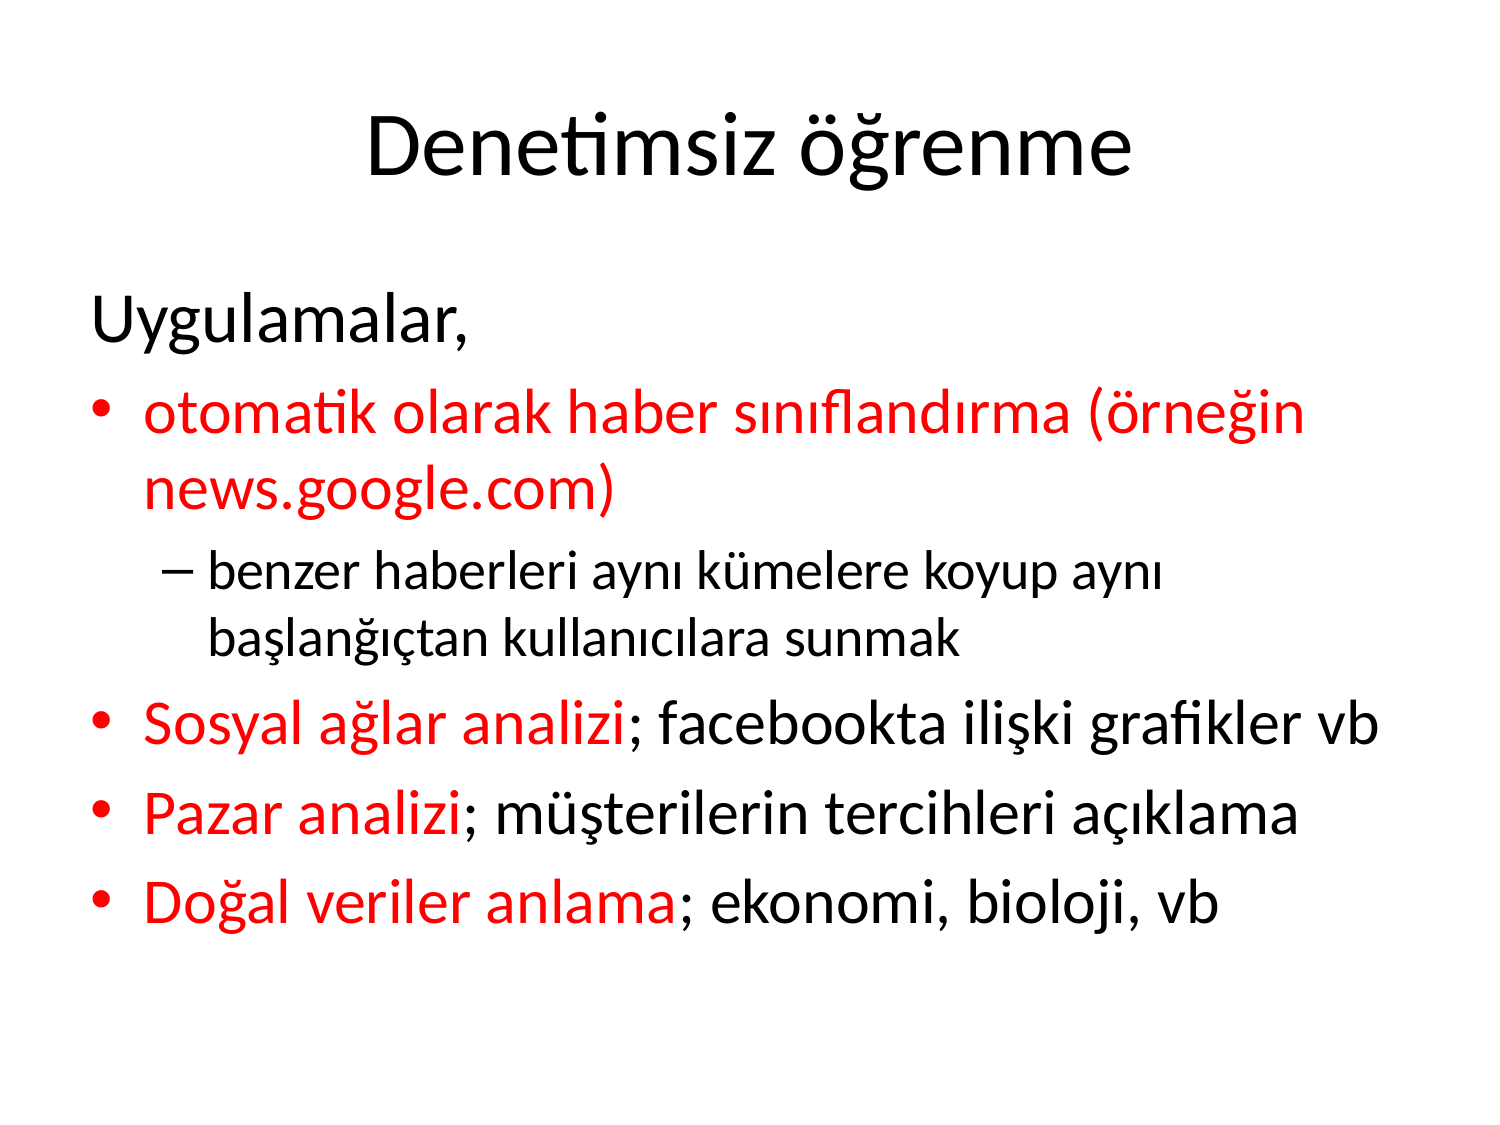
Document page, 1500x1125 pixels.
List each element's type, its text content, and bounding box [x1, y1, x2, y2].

list Uygulamalar, otomatik olarak haber sınıflandırma (örneğin news.google.com) benzer haberleri aynı kümelere koyup aynı başlanğıçtan kullanıcılara sunmak Sosyal ağlar analizi; facebookta ilişki grafikler vb Pazar analizi; müşterilerin tercihleri açıklama Doğal veriler anlama; ekonomi, bioloji, vb [75, 262, 1425, 1005]
title Denetimsiz öğrenme [75, 45, 1425, 233]
